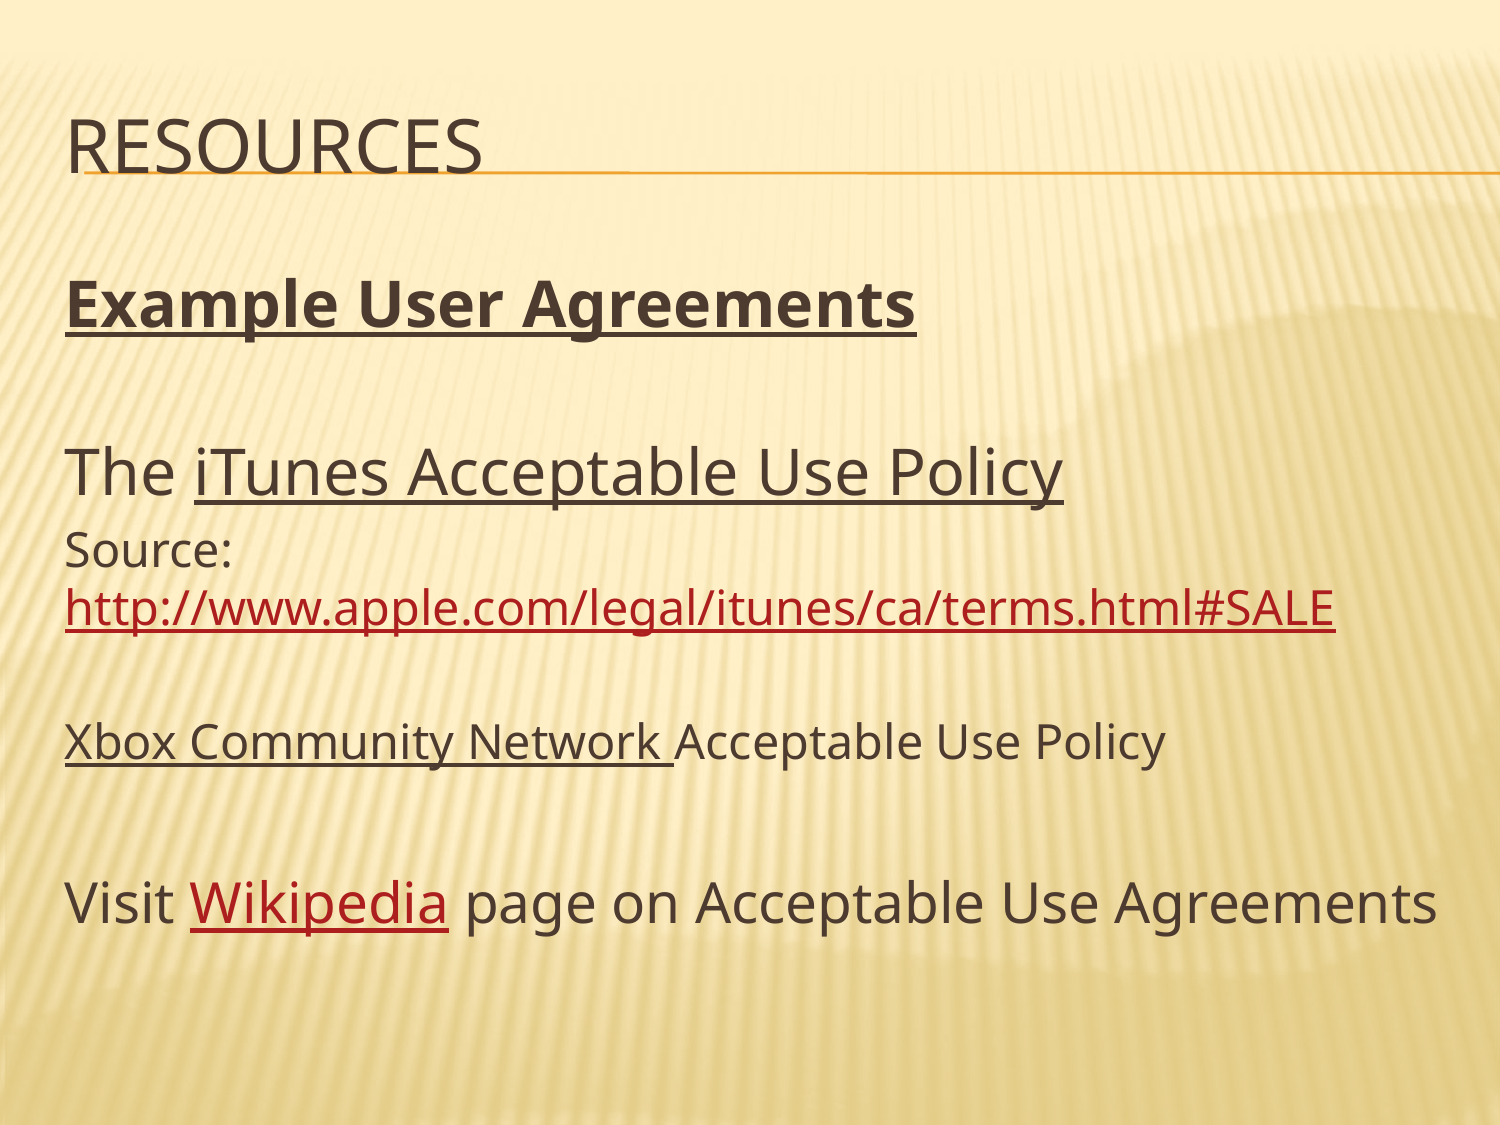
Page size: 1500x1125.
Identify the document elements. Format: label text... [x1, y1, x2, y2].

title resources [50, 75, 1475, 213]
list Example User Agreements The iTunes Acceptable Use Policy Source: http://www.apple.com/legal/itunes/ca/terms.html#SALE Xbox Community Network Acceptable Use Policy Visit Wikipedia page on Acceptable Use Agreements [50, 254, 1475, 998]
